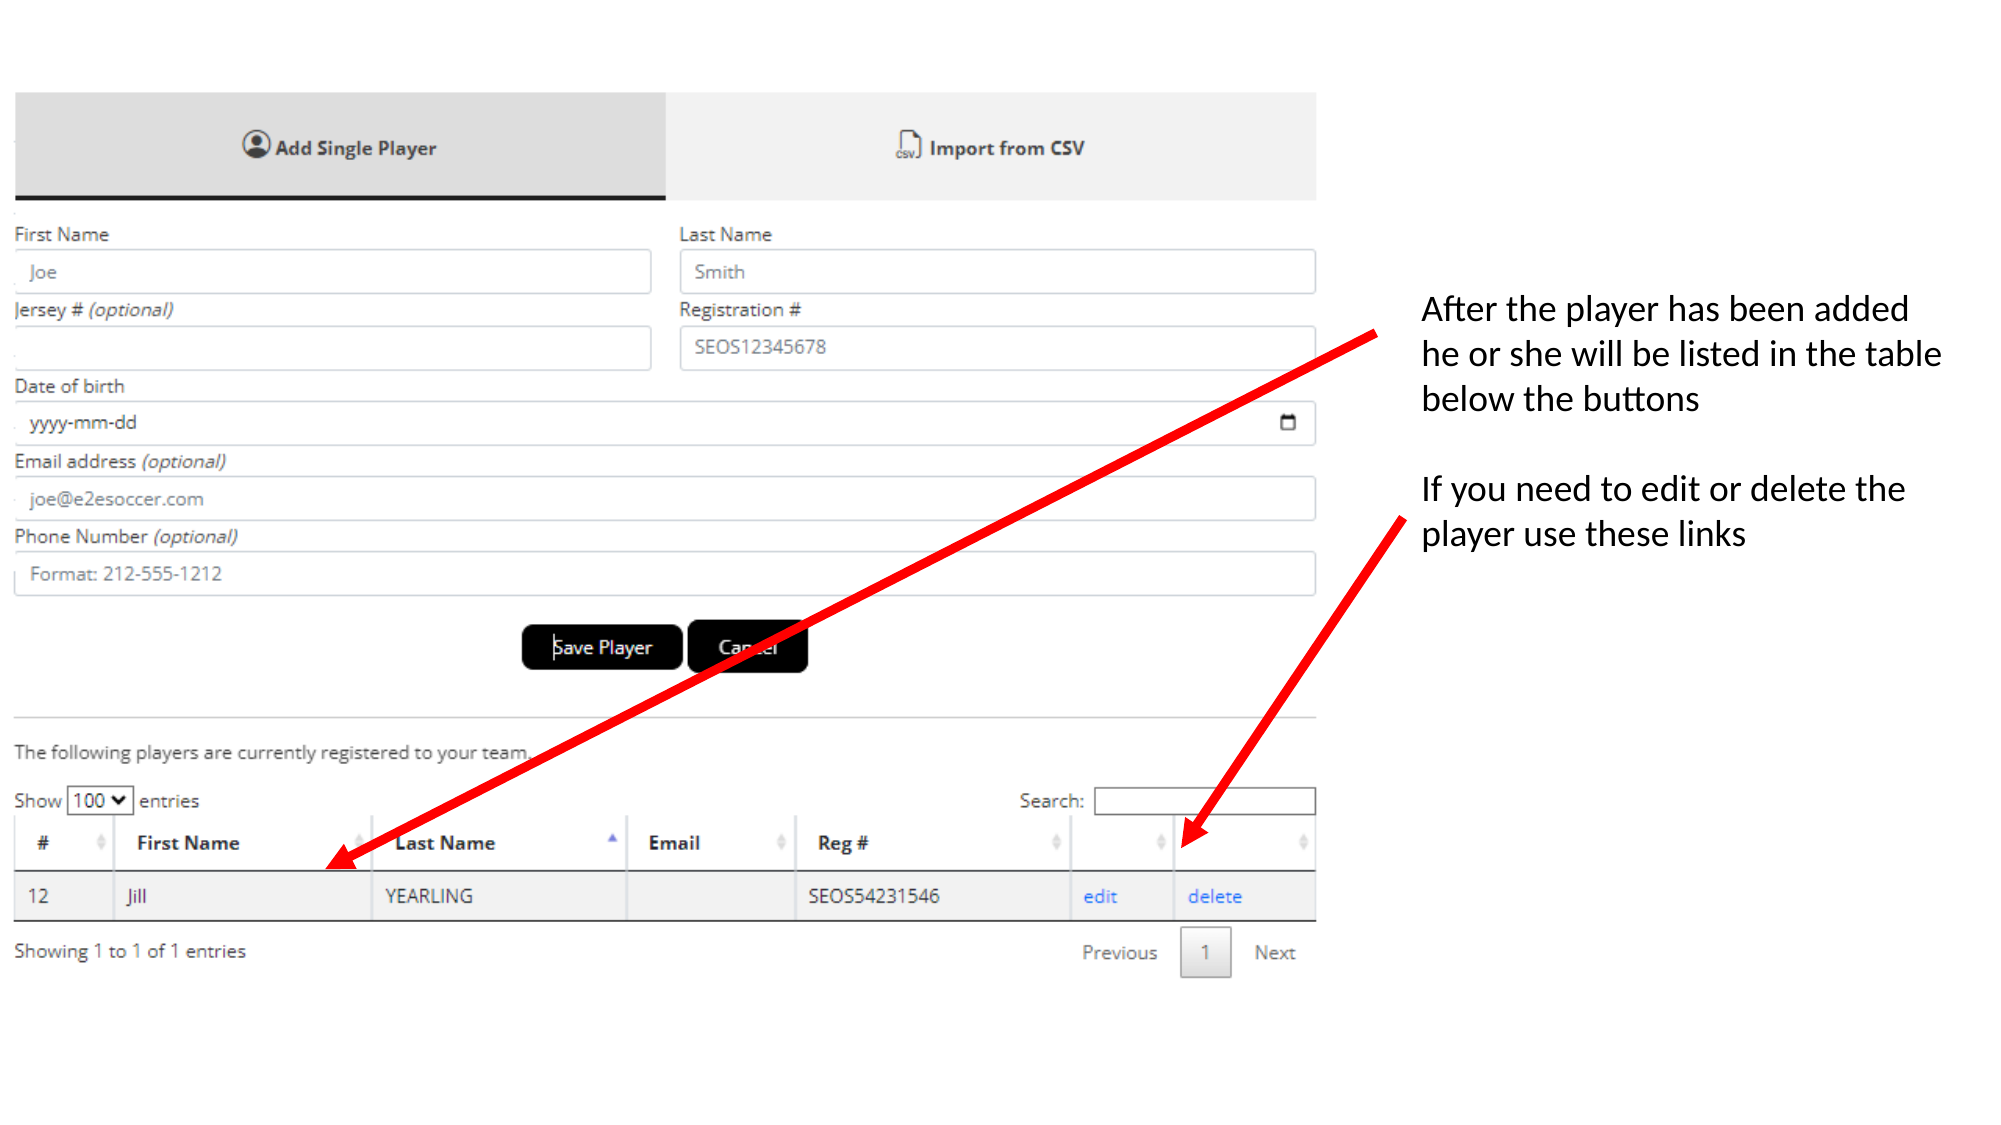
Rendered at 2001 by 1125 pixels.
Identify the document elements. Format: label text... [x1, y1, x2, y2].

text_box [1181, 517, 1404, 849]
picture [0, 77, 1329, 983]
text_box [325, 332, 1376, 870]
text_box After the player has been added he or she will be listed in the table below the buttons If you need to edit or delete the player use these links [1406, 276, 1958, 562]
